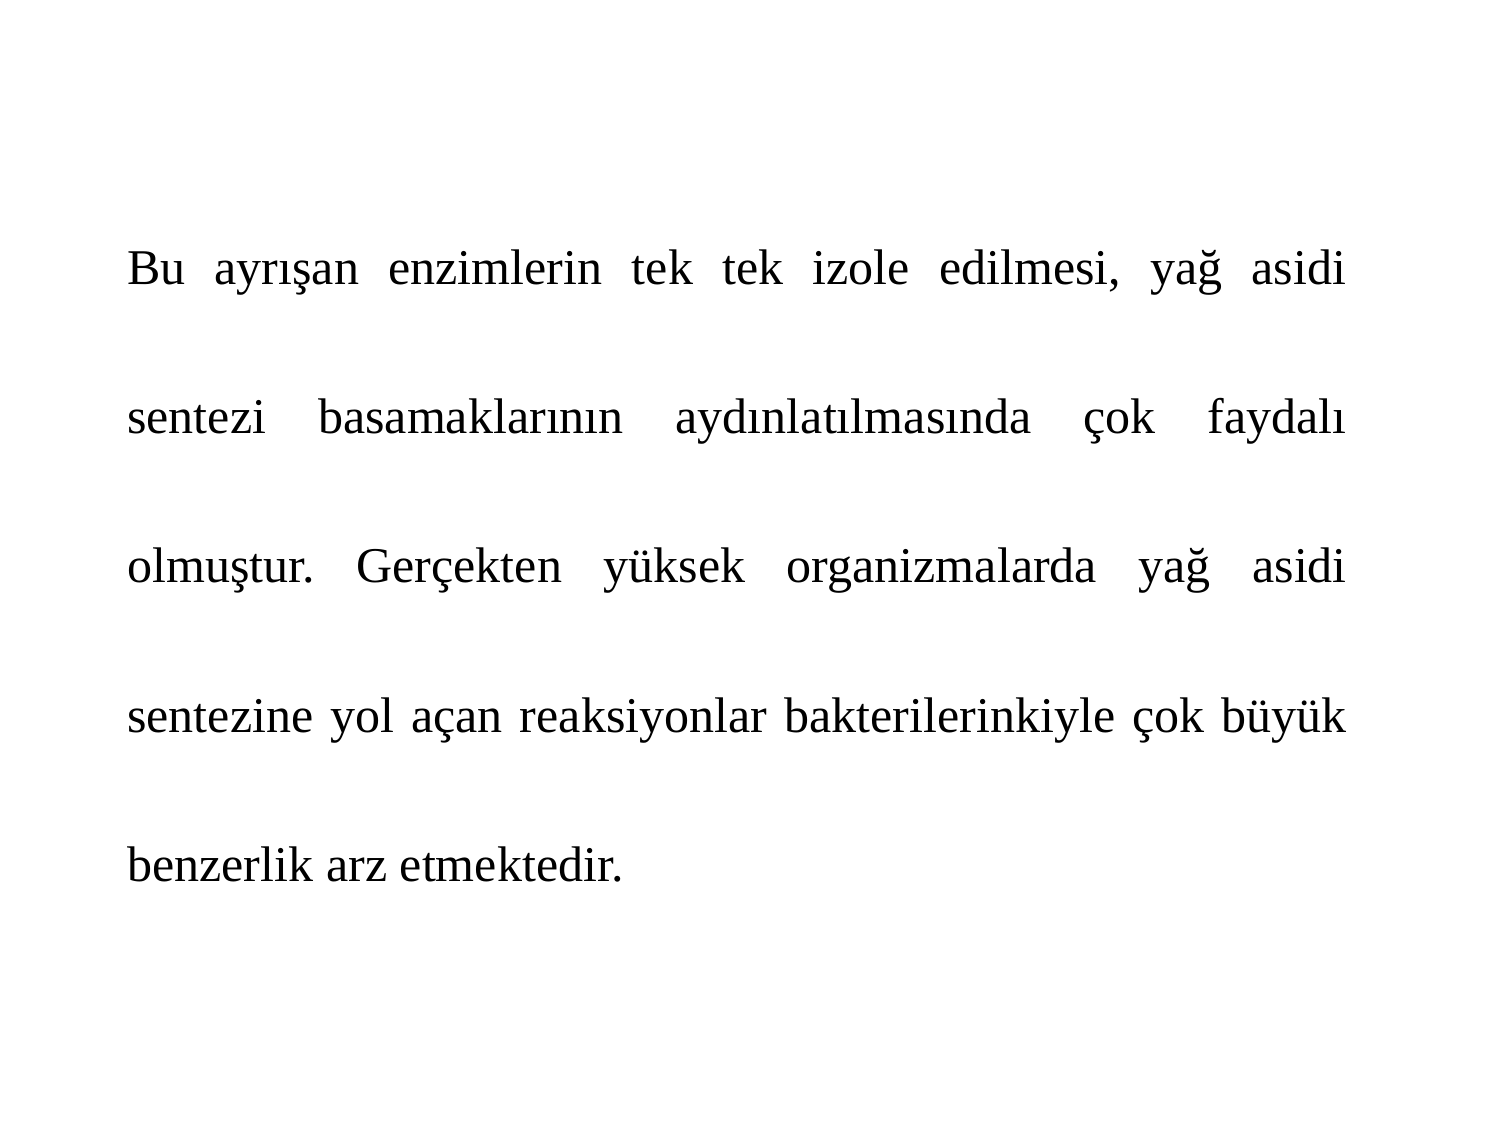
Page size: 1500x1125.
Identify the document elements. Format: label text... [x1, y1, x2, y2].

text_box Bu ayrışan enzimlerin tek tek izole edilmesi, yağ asidi sentezi basamaklarının aydınlatılmasında çok faydalı olmuştur. Gerçekten yüksek organizmalarda yağ asidi sentezine yol açan reaksiyonlar bakterilerinkiyle çok büyük benzerlik arz etmektedir. [112, 137, 1363, 984]
